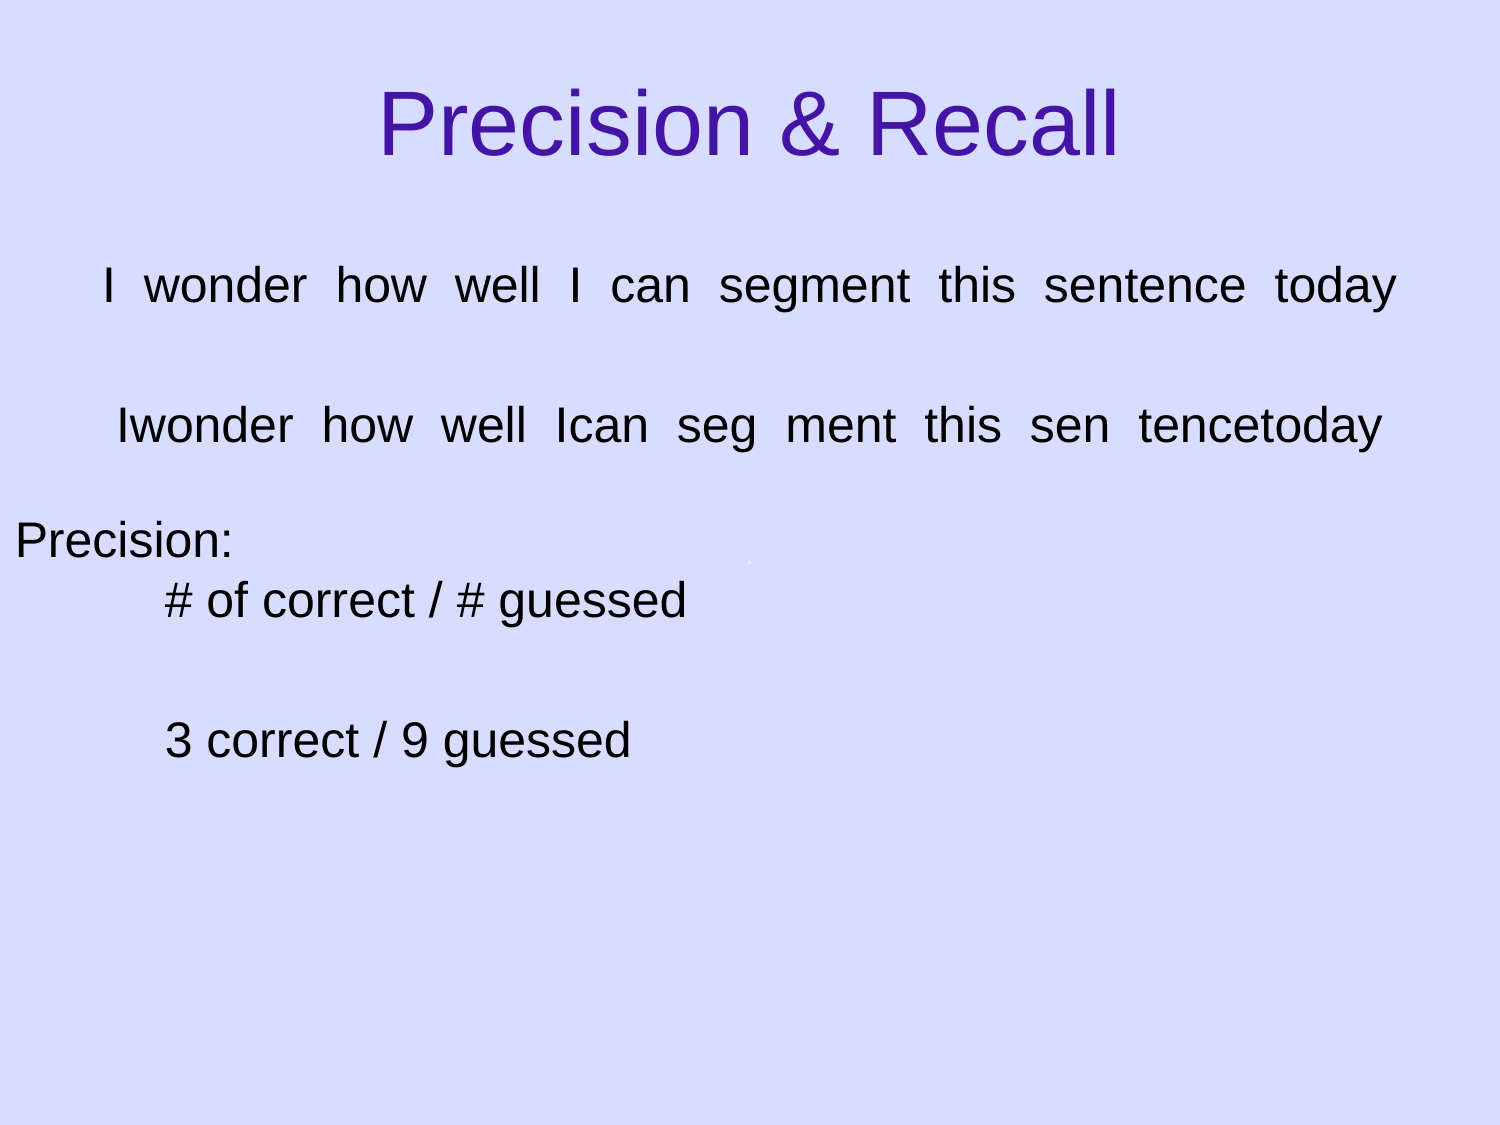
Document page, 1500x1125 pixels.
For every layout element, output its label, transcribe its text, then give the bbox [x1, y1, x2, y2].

title Precision & Recall [112, 24, 1388, 174]
list I wonder how well I can segment this sentence today Iwonder how well Ican seg ment this sen tencetoday [0, 174, 1500, 499]
text_box Precision: # of correct / # guessed [0, 499, 1500, 635]
text_box 3 correct / 9 guessed [0, 699, 1500, 775]
